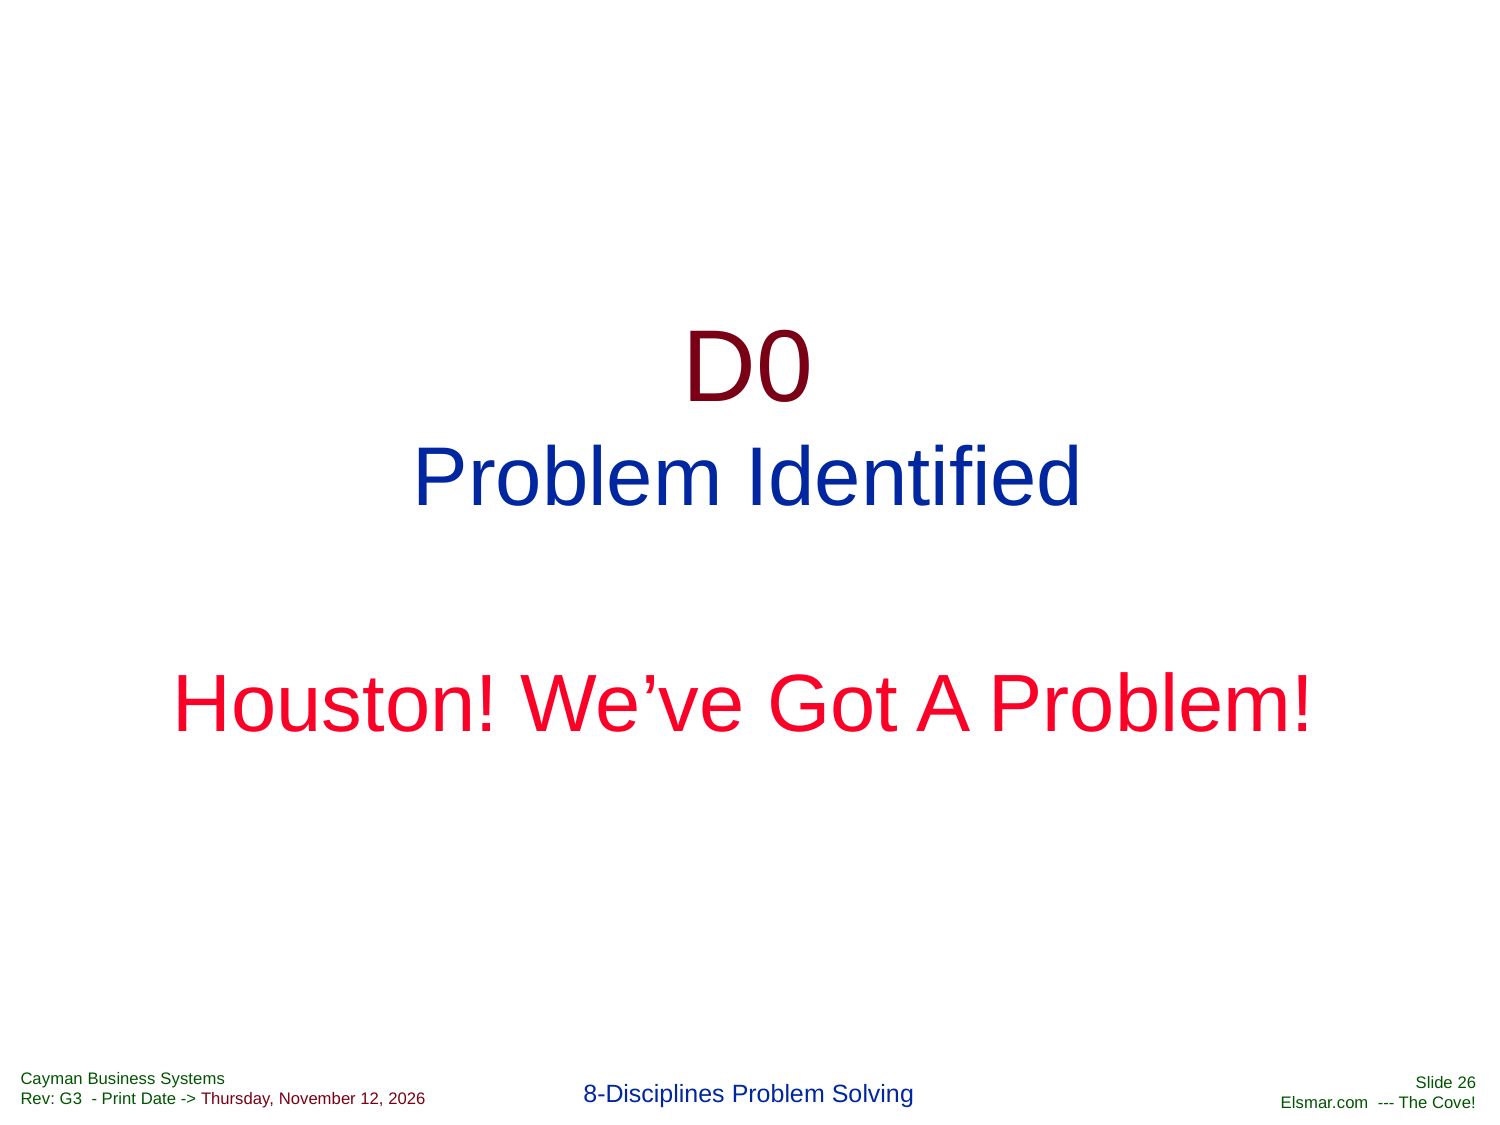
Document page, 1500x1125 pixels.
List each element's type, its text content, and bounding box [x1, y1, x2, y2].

list Houston! We’ve Got A Problem! [41, 641, 1445, 773]
title D0 Problem Identified [35, 256, 1462, 565]
